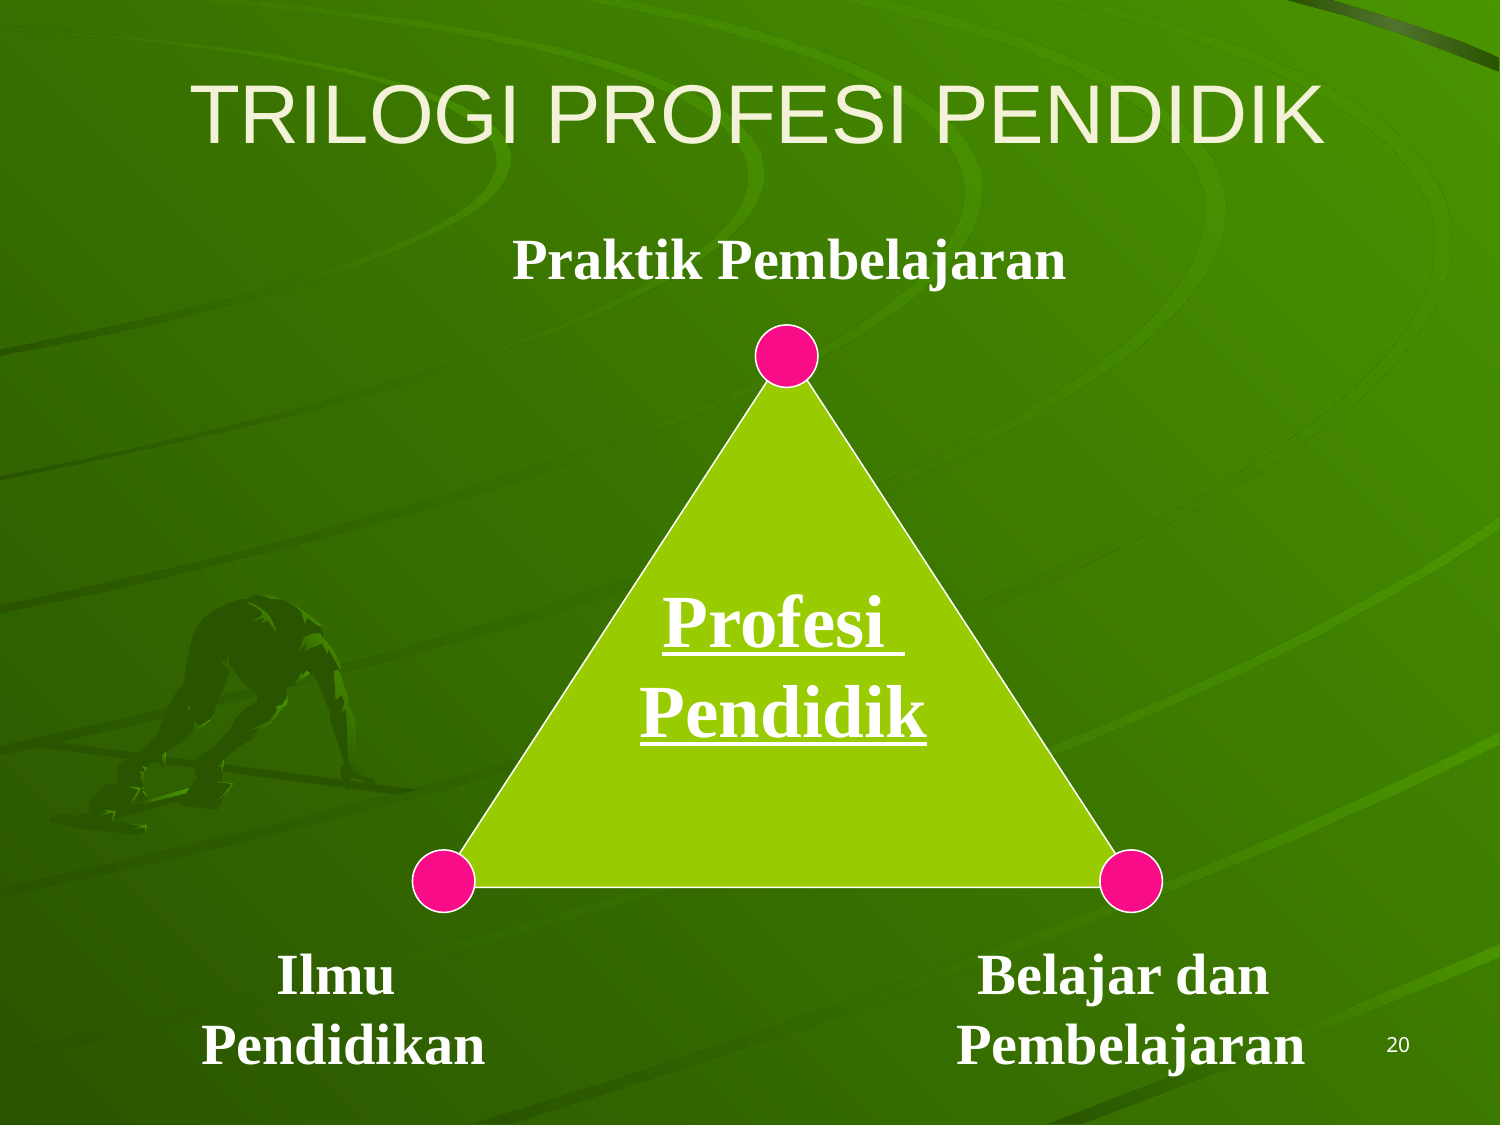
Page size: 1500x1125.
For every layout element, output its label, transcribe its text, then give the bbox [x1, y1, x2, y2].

slide_number 20 [1074, 1023, 1426, 1100]
title TRILOGI PROFESI PENDIDIK [86, 19, 1430, 168]
text_box [459, 380, 1116, 888]
text_box Profesi Pendidik [674, 575, 893, 750]
text_box [412, 849, 475, 913]
text_box [755, 324, 818, 388]
text_box Ilmu Pendidikan [99, 937, 588, 1075]
text_box Praktik Pembelajaran [433, 212, 1147, 300]
text_box Belajar dan Pembelajaran [862, 937, 1400, 1075]
text_box [1099, 849, 1163, 913]
